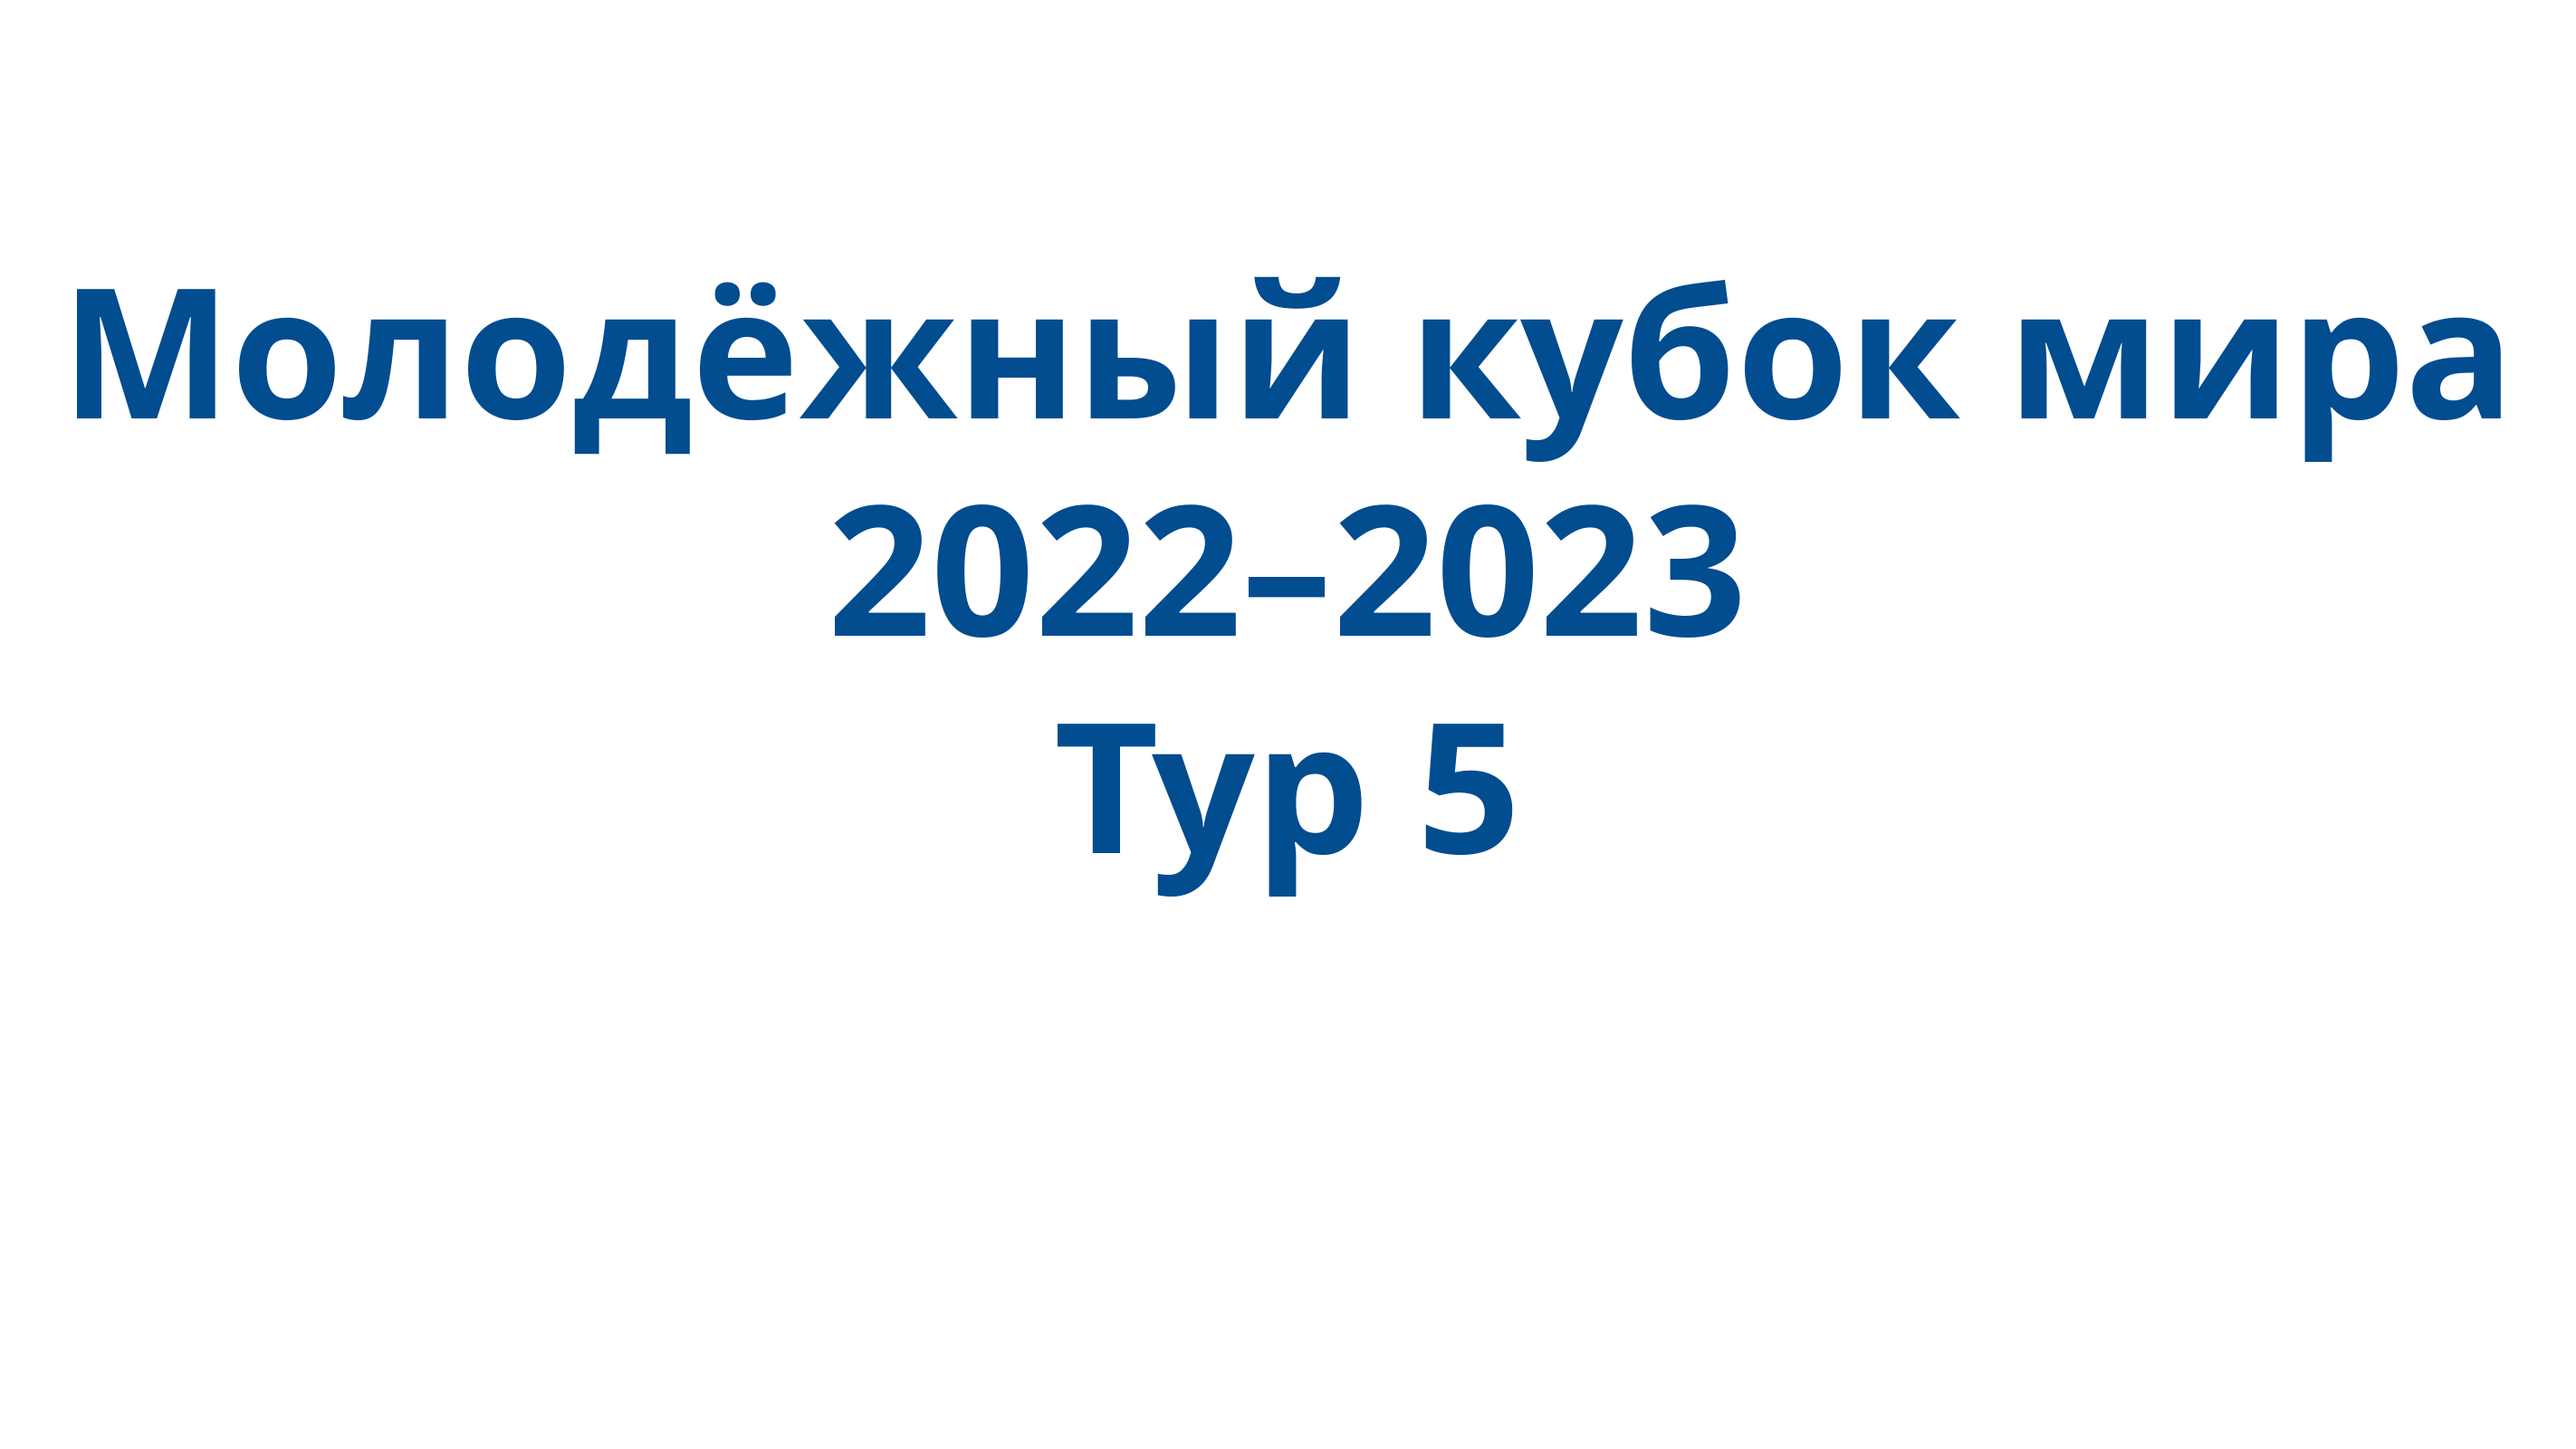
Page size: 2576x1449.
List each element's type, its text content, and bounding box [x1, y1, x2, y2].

text_box Молодёжный кубок мира 2022–2023 Тур 5 [53, 229, 2523, 1115]
